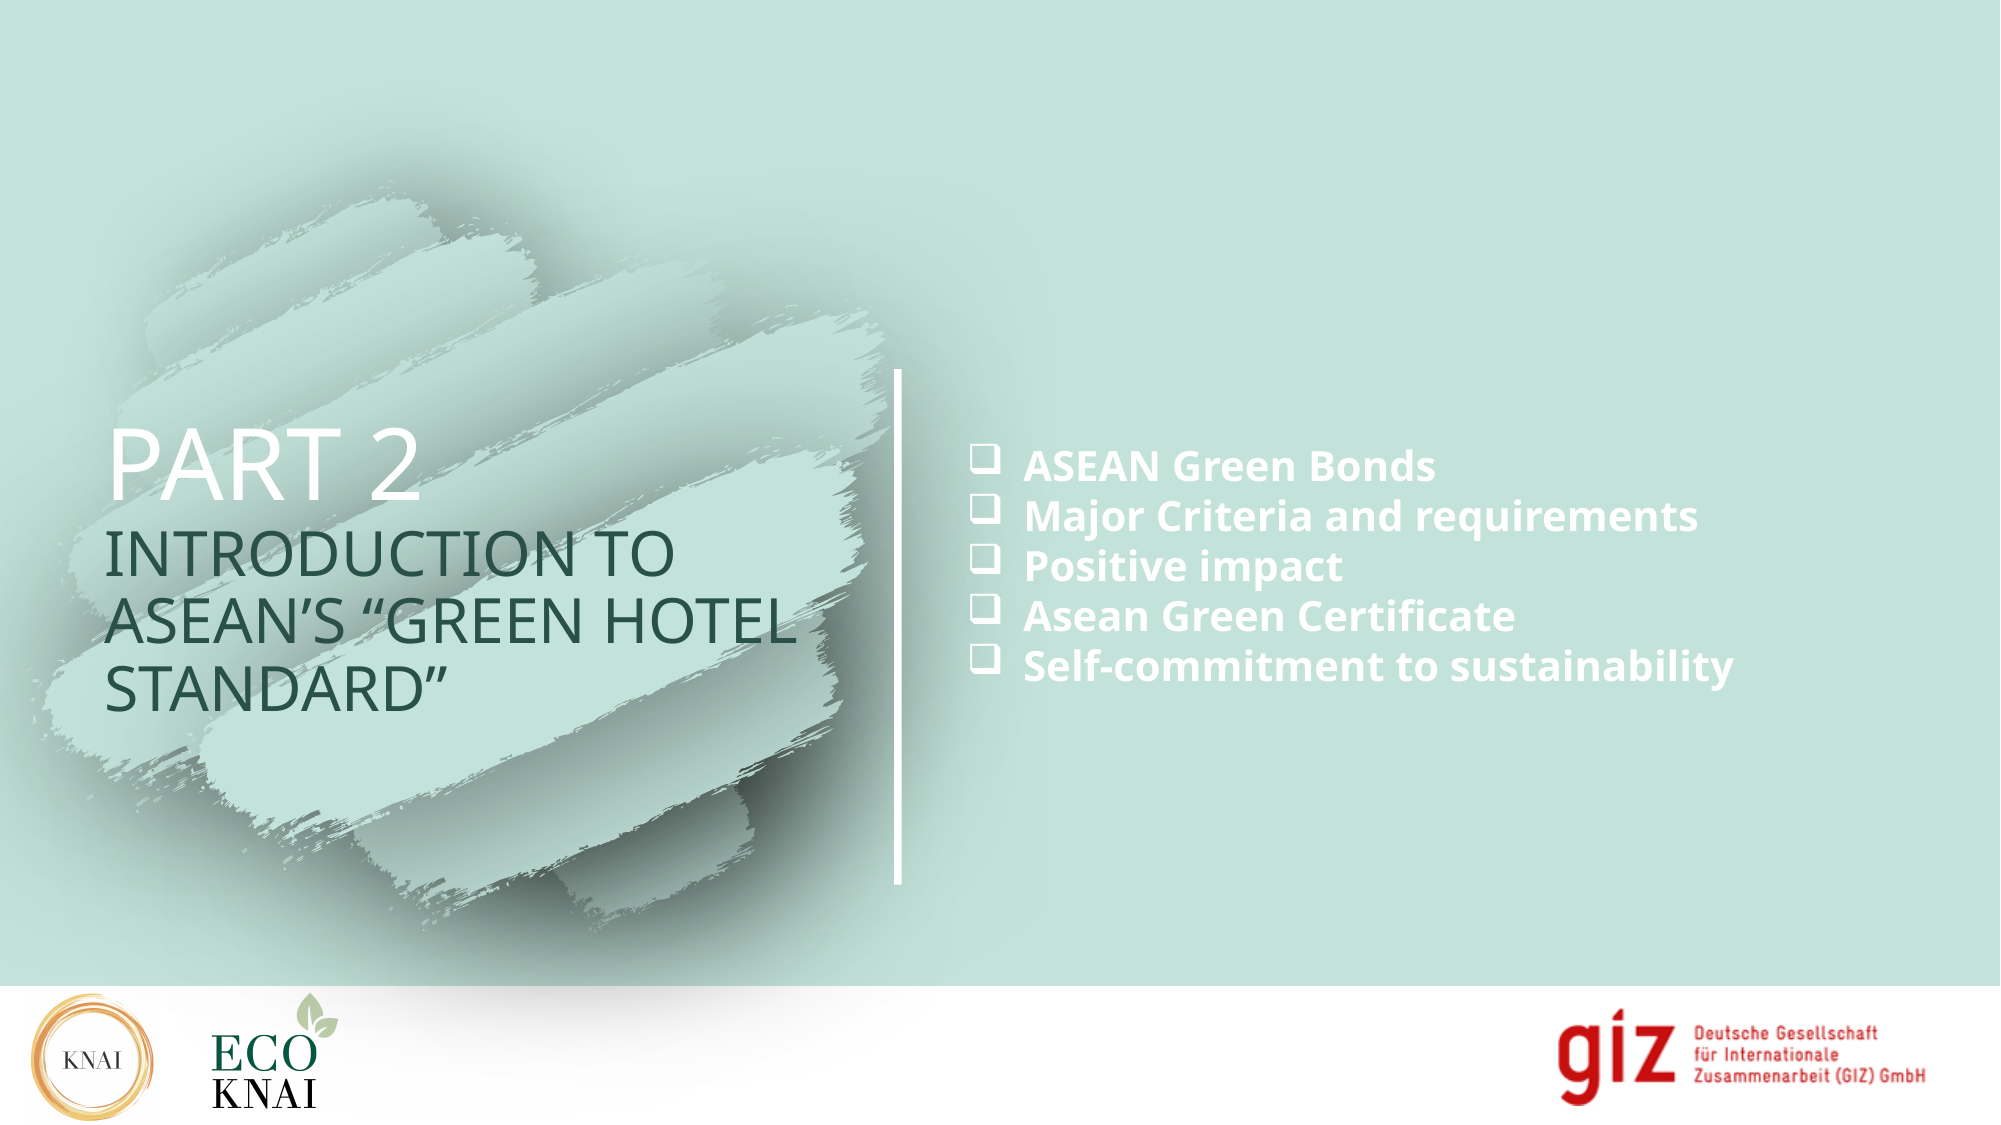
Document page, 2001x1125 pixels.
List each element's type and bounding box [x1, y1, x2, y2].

text_box [112, 80, 1888, 284]
text_box [104, 369, 1867, 885]
picture [1557, 1008, 1927, 1106]
picture [173, 989, 365, 1125]
picture [24, 989, 159, 1125]
text_box [0, 224, 940, 906]
